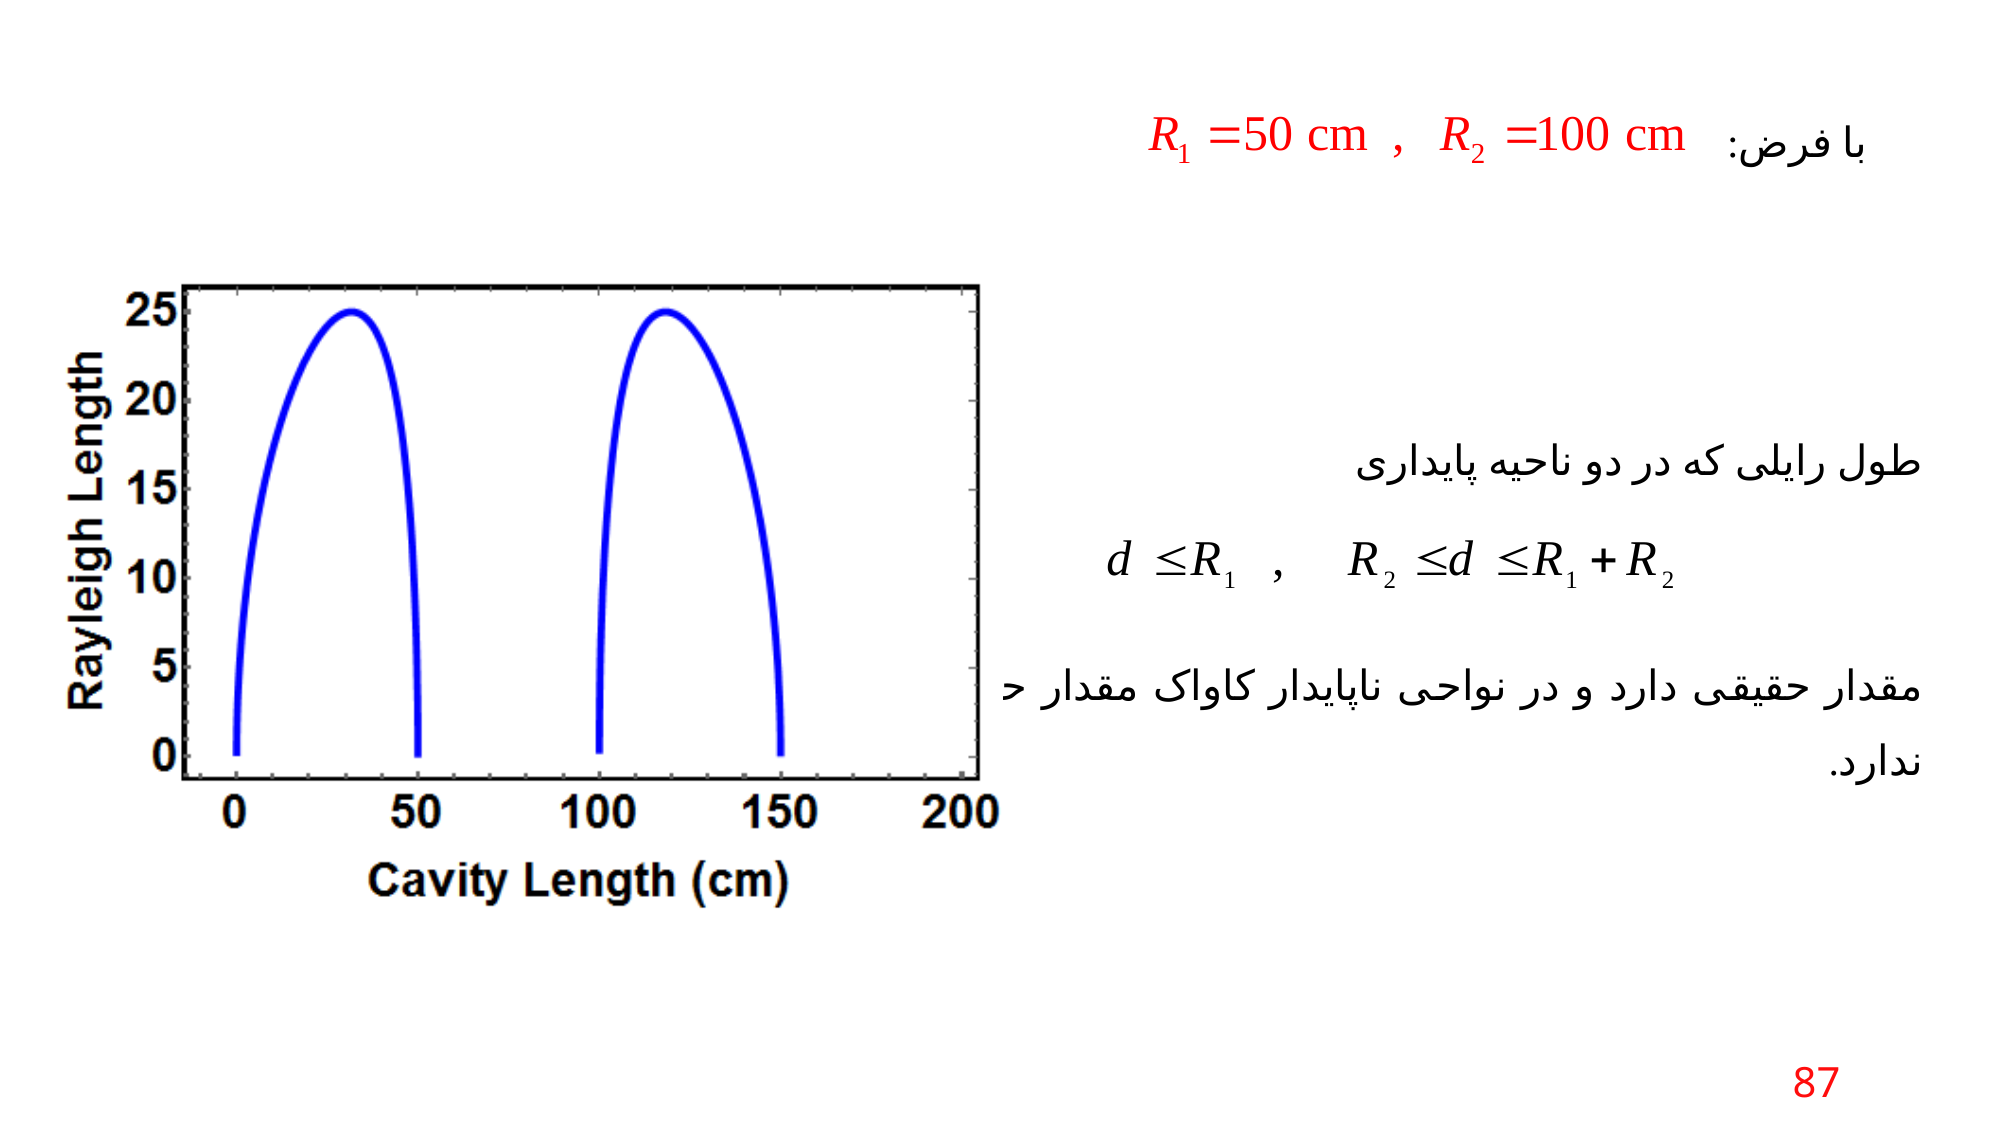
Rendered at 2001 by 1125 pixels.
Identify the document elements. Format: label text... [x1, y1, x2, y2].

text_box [1105, 531, 1680, 595]
text_box طول رایلی که در دو ناحیه پایداری مقدار حقیقی دارد و در نواحی ناپایدار کاواک مقدار حقیقی ندارد. [1008, 401, 1938, 792]
picture [57, 279, 1003, 910]
slide_number 87 [1777, 1061, 1938, 1107]
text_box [1145, 82, 1882, 169]
